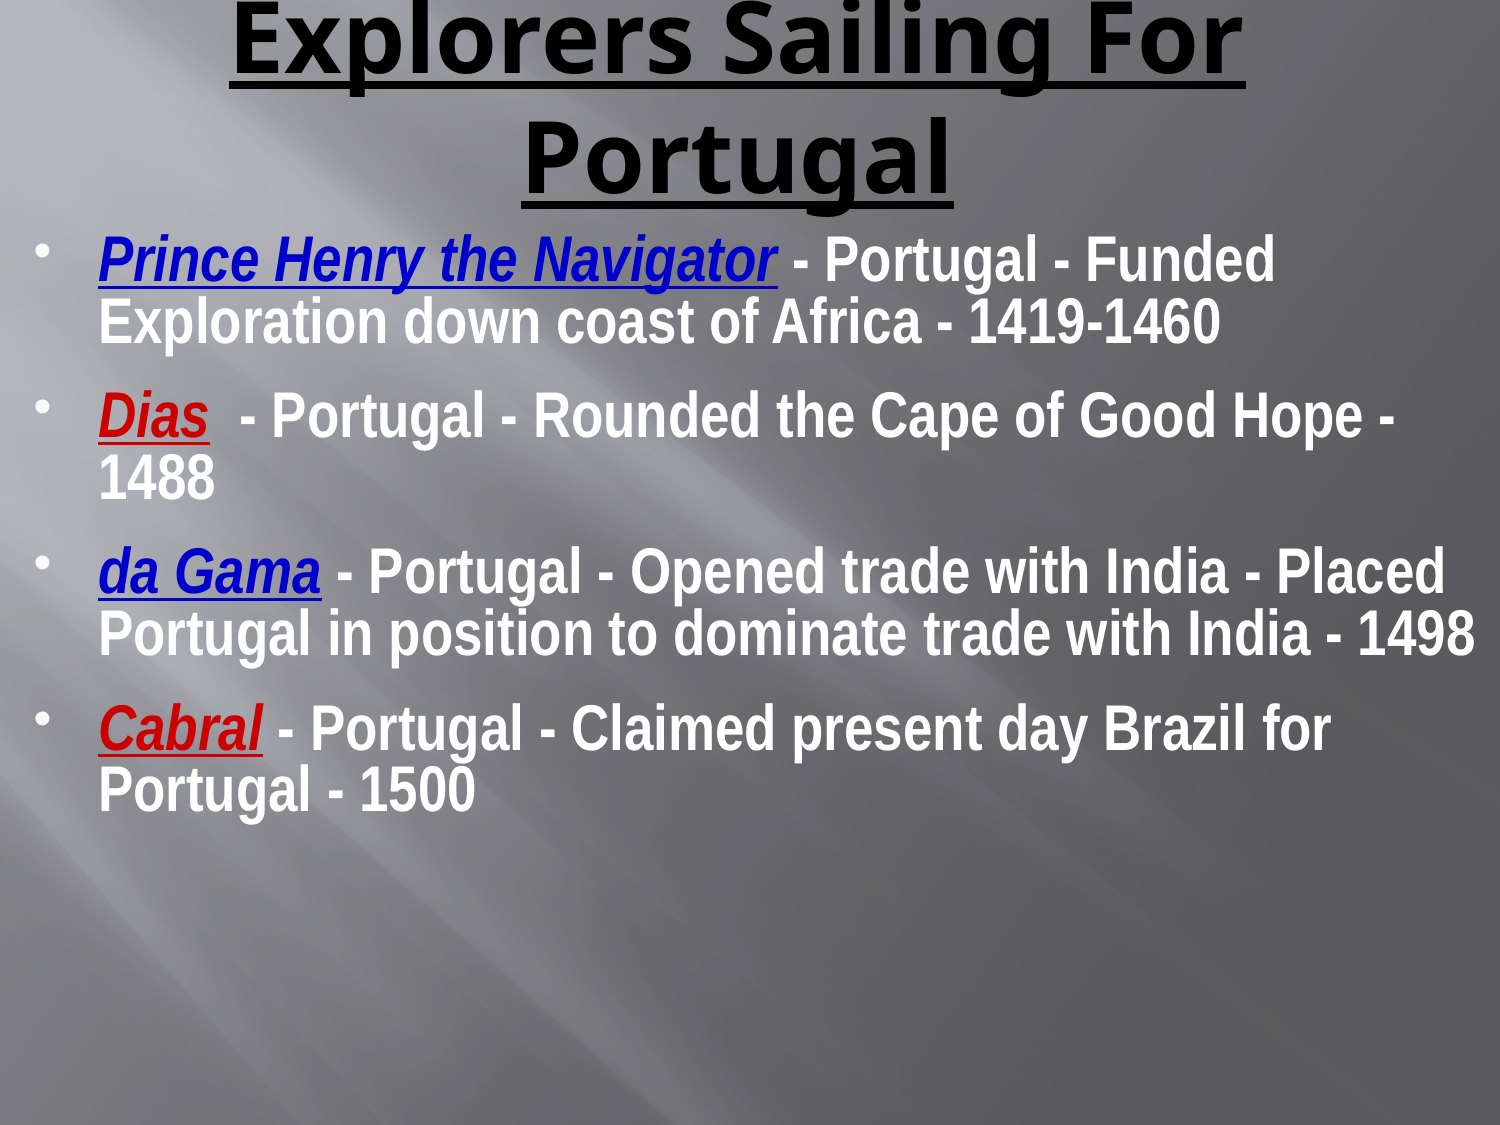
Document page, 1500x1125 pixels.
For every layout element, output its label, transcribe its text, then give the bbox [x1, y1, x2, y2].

title Explorers Sailing For Portugal [0, 0, 1475, 188]
list Prince Henry the Navigator - Portugal - Funded Exploration down coast of Africa - 1419-1460 Dias - Portugal - Rounded the Cape of Good Hope - 1488 da Gama - Portugal - Opened trade with India - Placed Portugal in position to dominate trade with India - 1498 Cabral - Portugal - Claimed present day Brazil for Portugal - 1500 [0, 224, 1500, 900]
